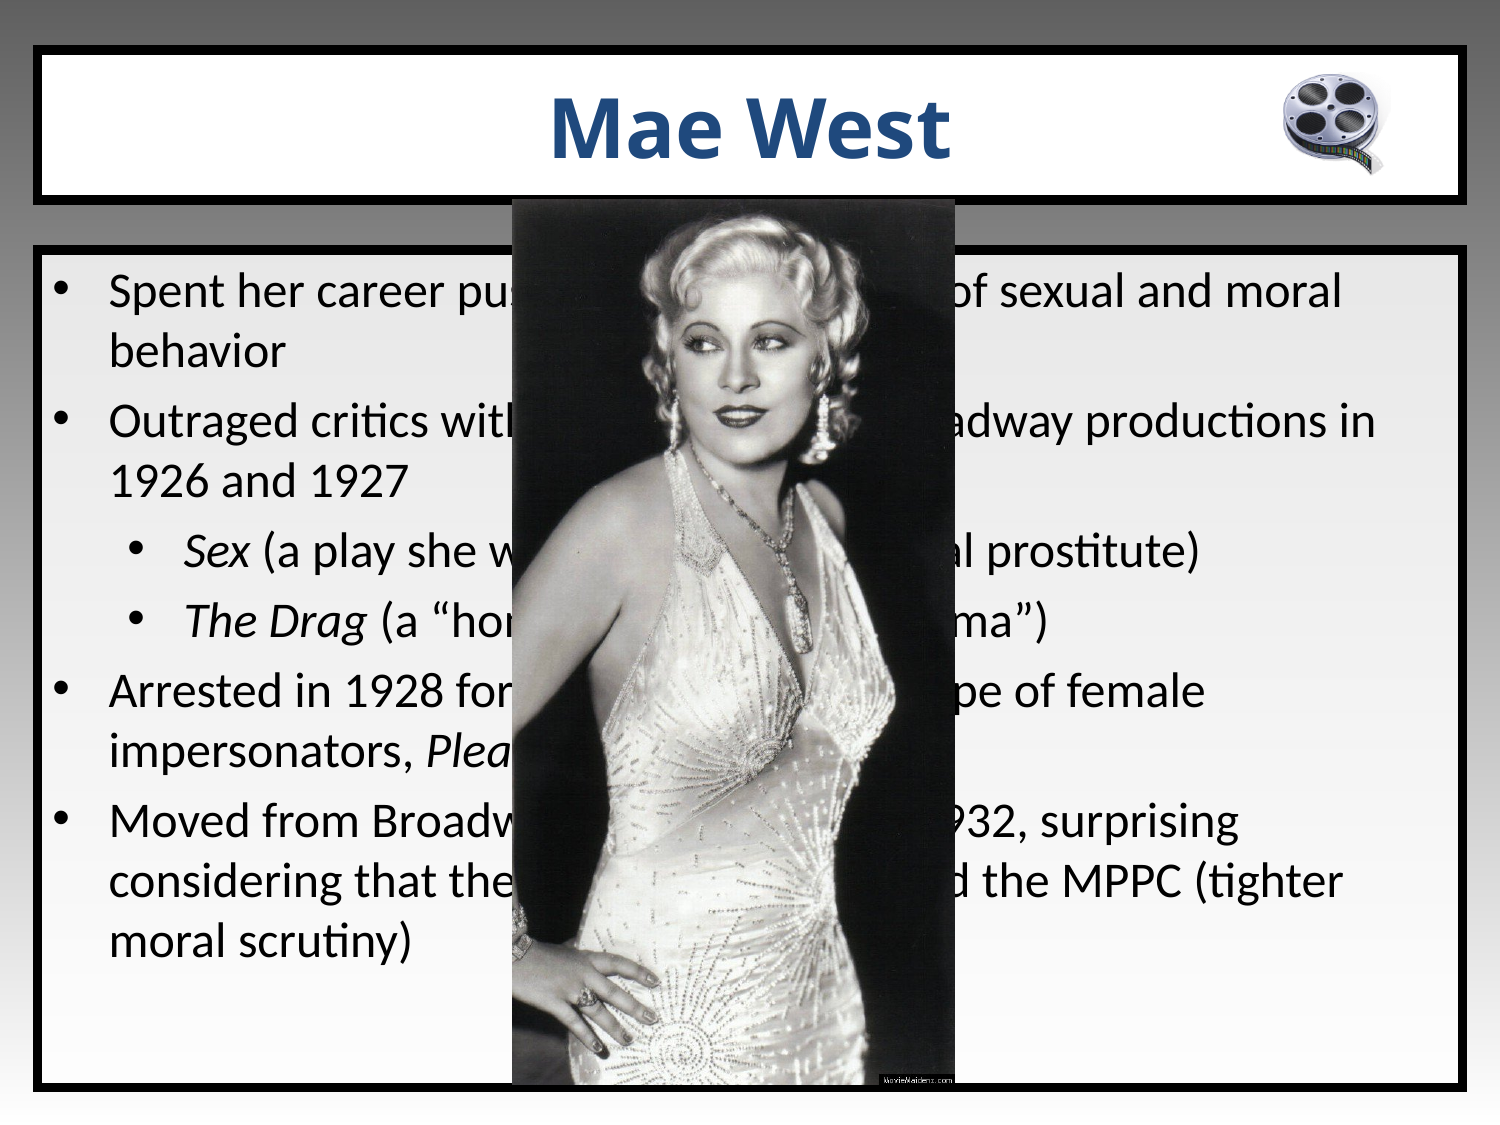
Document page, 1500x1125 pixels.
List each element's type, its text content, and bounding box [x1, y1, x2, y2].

text_box Spent her career pushing the boundaries of sexual and moral behavior Outraged critics with two sensational Broadway productions in 1926 and 1927 Sex (a play she wrote about a Montreal prostitute) The Drag (a “homosexual comedy-drama”) Arrested in 1928 for her play about a troupe of female impersonators, Pleasure Man Moved from Broadway to Hollywood in 1932, surprising considering that the film industry followed the MPPC (tighter moral scrutiny) [957, 249, 1463, 1088]
picture [512, 199, 955, 1085]
text_box Mae West [37, 49, 1463, 200]
text_box Spent her career pushing the boundaries of sexual and moral behavior Outraged critics with two sensational Broadway productions in 1926 and 1927 Sex (a play she wrote about a Montreal prostitute) The Drag (a “homosexual comedy-drama”) Arrested in 1928 for her play about a troupe of female impersonators, Pleasure Man Moved from Broadway to Hollywood in 1932, surprising considering that the film industry followed the MPPC (tighter moral scrutiny) [37, 249, 508, 1088]
picture [1274, 62, 1391, 179]
